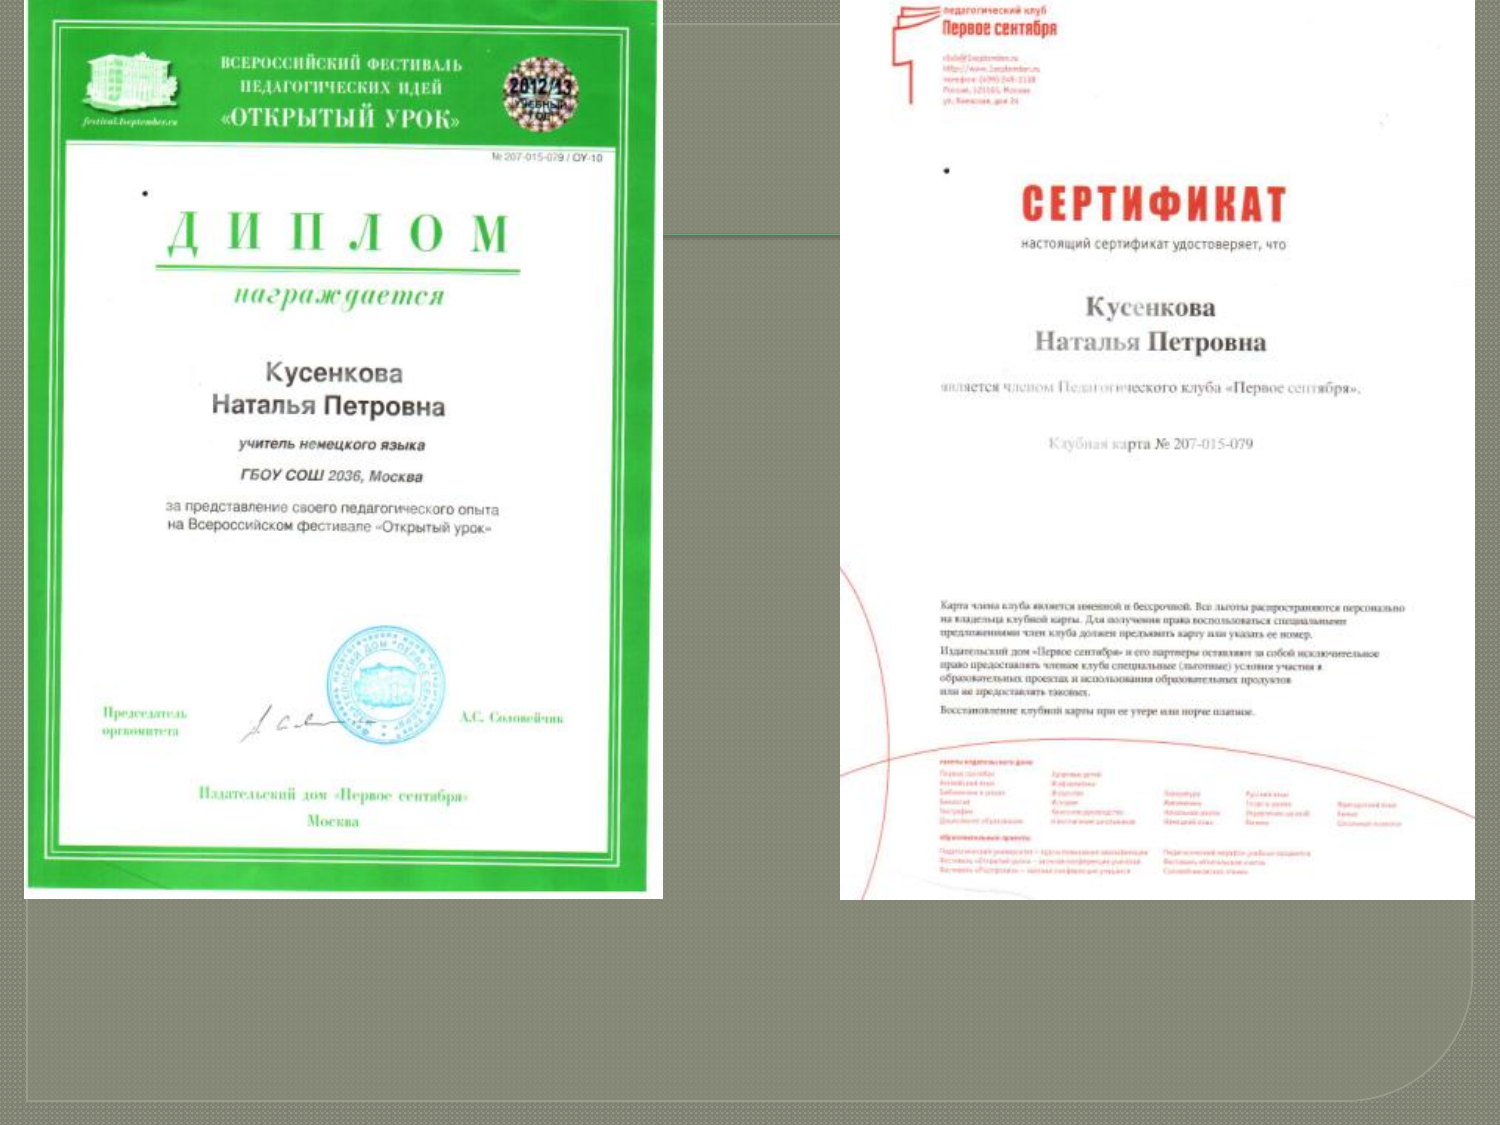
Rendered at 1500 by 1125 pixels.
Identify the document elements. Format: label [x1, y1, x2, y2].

picture [840, 0, 1476, 901]
picture [24, 0, 663, 900]
